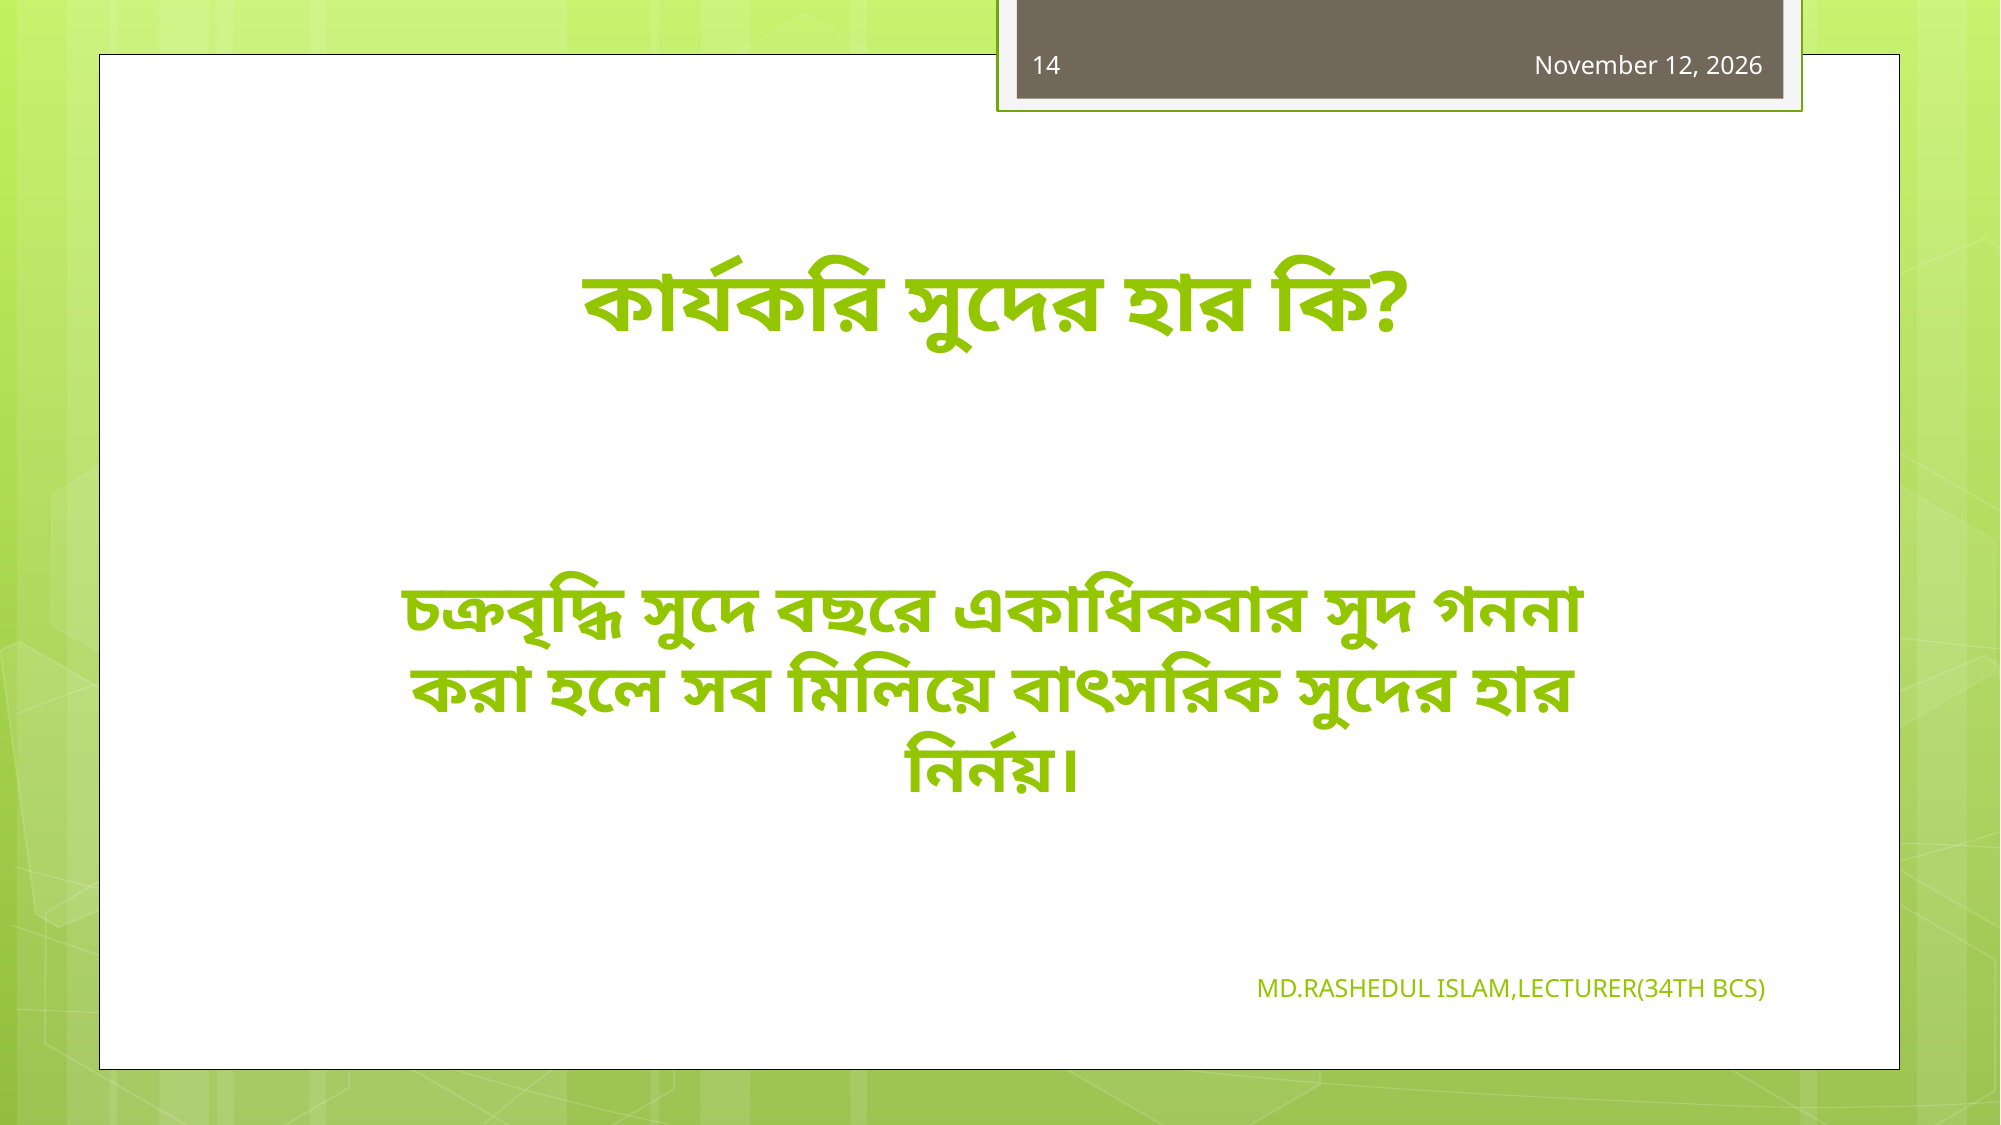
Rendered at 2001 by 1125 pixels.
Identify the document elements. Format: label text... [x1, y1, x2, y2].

footer MD.RASHEDUL ISLAM,LECTURER(34TH BCS) [1015, 960, 1782, 1020]
title কার্যকরি সুদের হার কি? [228, 168, 1765, 357]
slide_number 14 [1016, 36, 1309, 97]
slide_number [1311, 36, 1779, 97]
text_box চক্রবৃদ্ধি সুদে বছরে একাধিকবার সুদ গননা করা হলে সব মিলিয়ে বাৎসরিক সুদের হার নির্নয়। [363, 558, 1623, 814]
